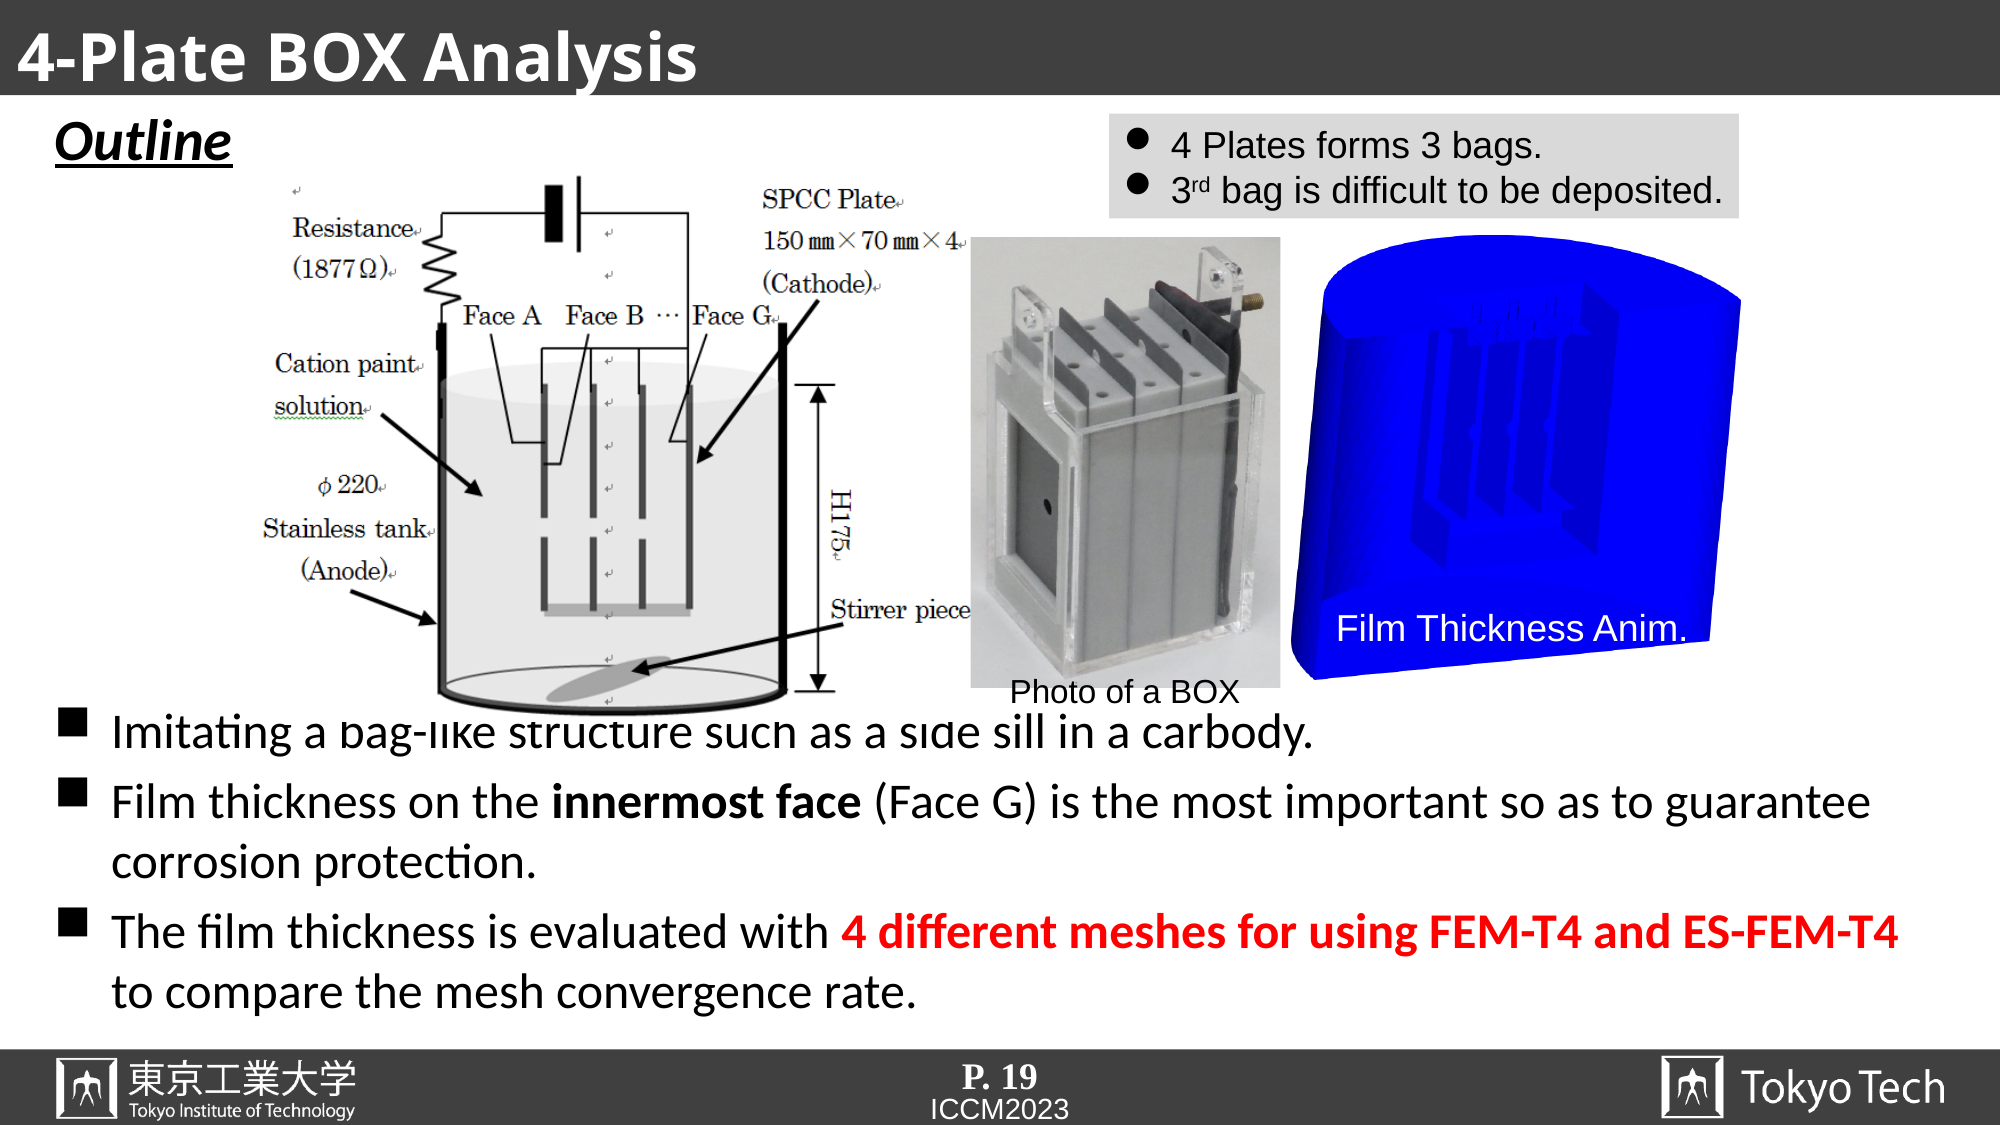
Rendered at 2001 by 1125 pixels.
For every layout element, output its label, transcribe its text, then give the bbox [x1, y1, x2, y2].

picture [249, 172, 990, 722]
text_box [970, 237, 1281, 719]
list Outline Imitating a bag-like structure such as a side sill in a carbody. Film thickness on the innermost face (Face G) is the most important so as to guarantee corrosion protection. The film thickness is evaluated with 4 different meshes for using FEM-T4 and ES-FEM-T4 to compare the mesh convergence rate. [54, 102, 1945, 1050]
slide_number P. 19 [884, 1058, 1116, 1091]
text_box 4 Plates forms 3 bags. 3rd bag is difficult to be deposited. [1109, 113, 1739, 219]
title 4-Plate BOX Analysis [0, 0, 2000, 96]
picture [1659, 1054, 1945, 1120]
picture [54, 1056, 356, 1122]
picture [1222, 219, 1751, 693]
